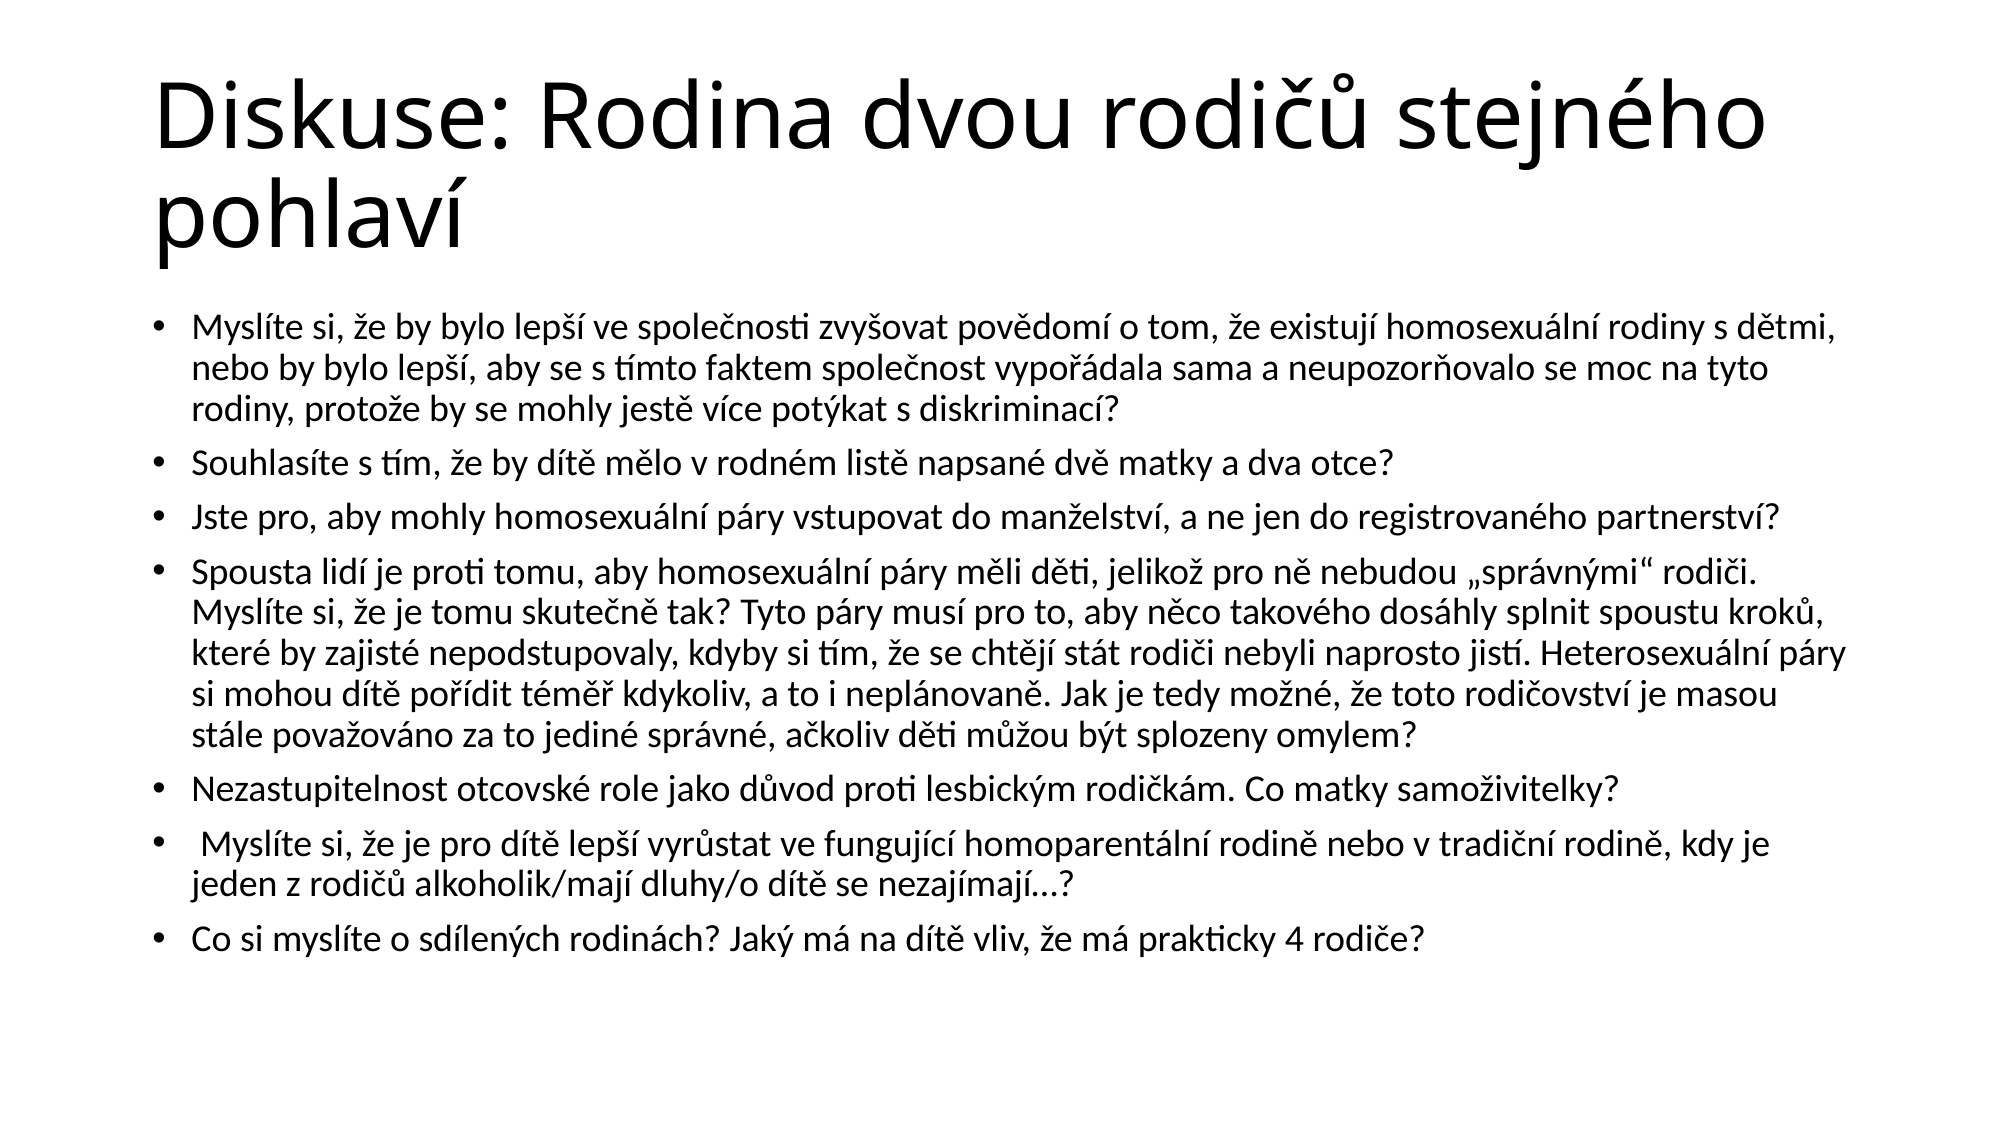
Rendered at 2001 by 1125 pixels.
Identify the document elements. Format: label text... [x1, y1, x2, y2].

list Myslíte si, že by bylo lepší ve společnosti zvyšovat povědomí o tom, že existují homosexuální rodiny s dětmi, nebo by bylo lepší, aby se s tímto faktem společnost vypořádala sama a neupozorňovalo se moc na tyto rodiny, protože by se mohly jestě více potýkat s diskriminací? Souhlasíte s tím, že by dítě mělo v rodném listě napsané dvě matky a dva otce? Jste pro, aby mohly homosexuální páry vstupovat do manželství, a ne jen do registrovaného partnerství? Spousta lidí je proti tomu, aby homosexuální páry měli děti, jelikož pro ně nebudou „správnými“ rodiči. Myslíte si, že je tomu skutečně tak? Tyto páry musí pro to, aby něco takového dosáhly splnit spoustu kroků, které by zajisté nepodstupovaly, kdyby si tím, že se chtějí stát rodiči nebyli naprosto jistí. Heterosexuální páry si mohou dítě pořídit téměř kdykoliv, a to i neplánovaně. Jak je tedy možné, že toto rodičovství je masou stále považováno za to jediné správné, ačkoliv děti můžou být splozeny omylem? Nezastupitelnost otcovské role jako důvod proti lesbickým rodičkám. Co matky samoživitelky? Myslíte si, že je pro dítě lepší vyrůstat ve fungující homoparentální rodině nebo v tradiční rodině, kdy je jeden z rodičů alkoholik/mají dluhy/o dítě se nezajímají…? Co si myslíte o sdílených rodinách? Jaký má na dítě vliv, že má prakticky 4 rodiče? [137, 299, 1863, 1014]
title Diskuse: Rodina dvou rodičů stejného pohlaví [137, 59, 1863, 278]
